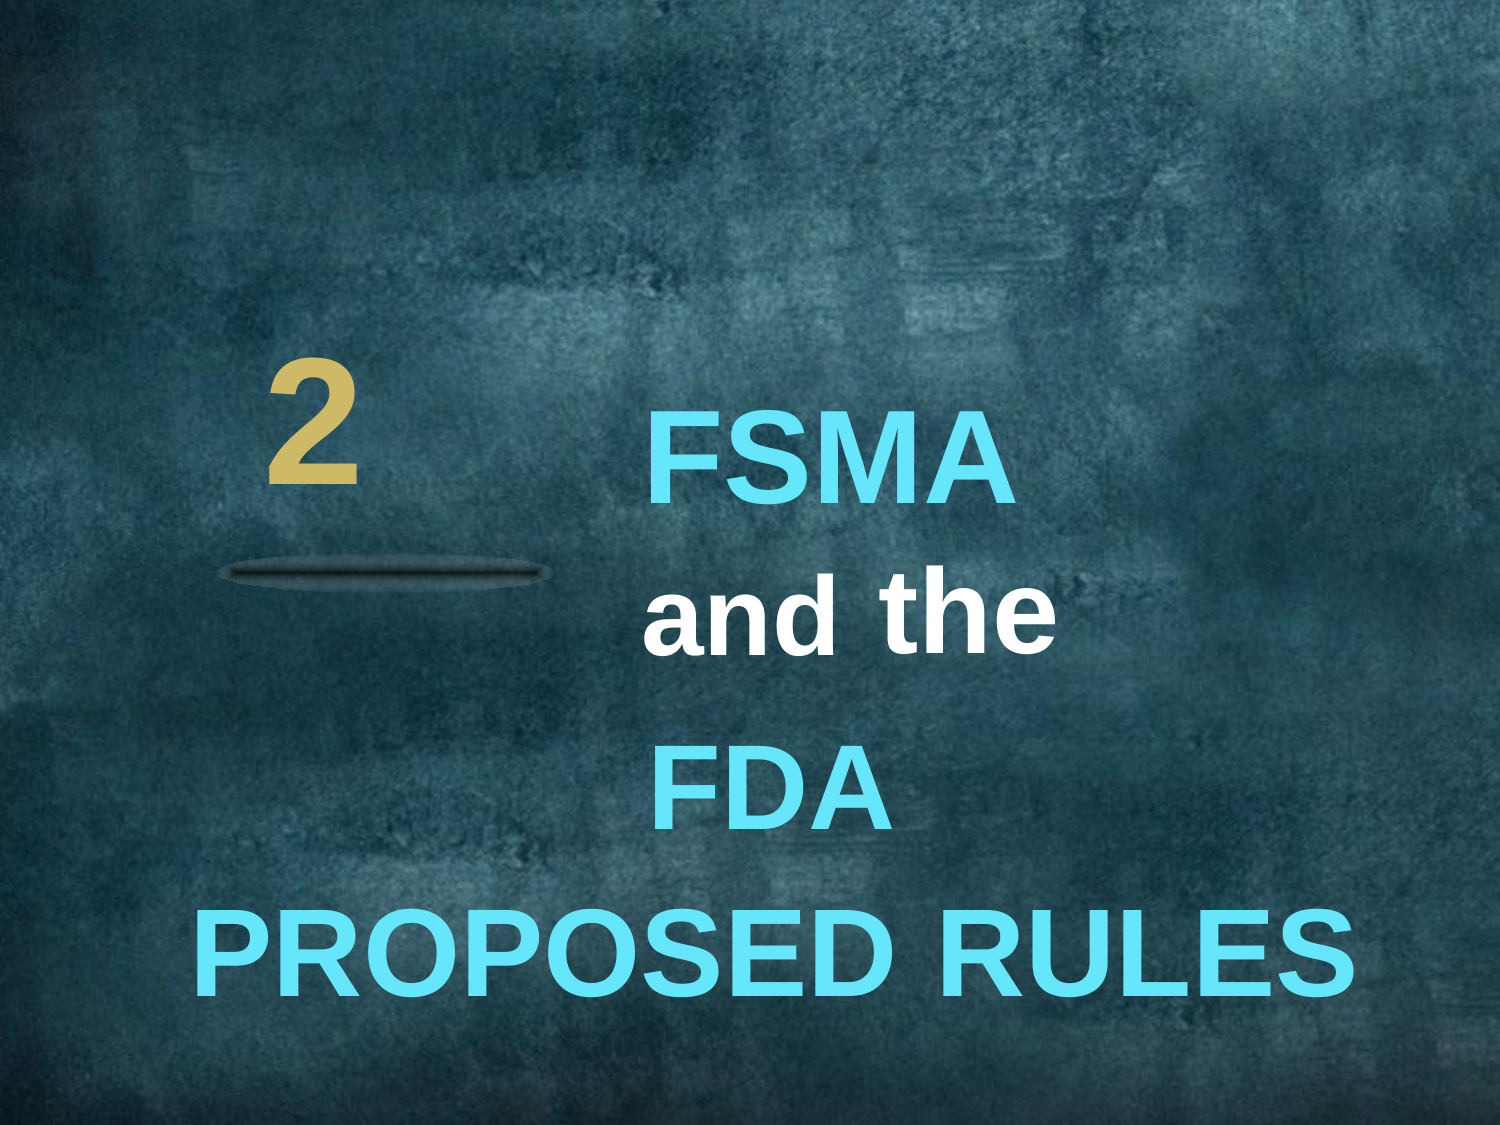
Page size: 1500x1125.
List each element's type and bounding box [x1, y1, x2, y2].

text_box [162, 269, 465, 573]
picture [0, 0, 1500, 1125]
